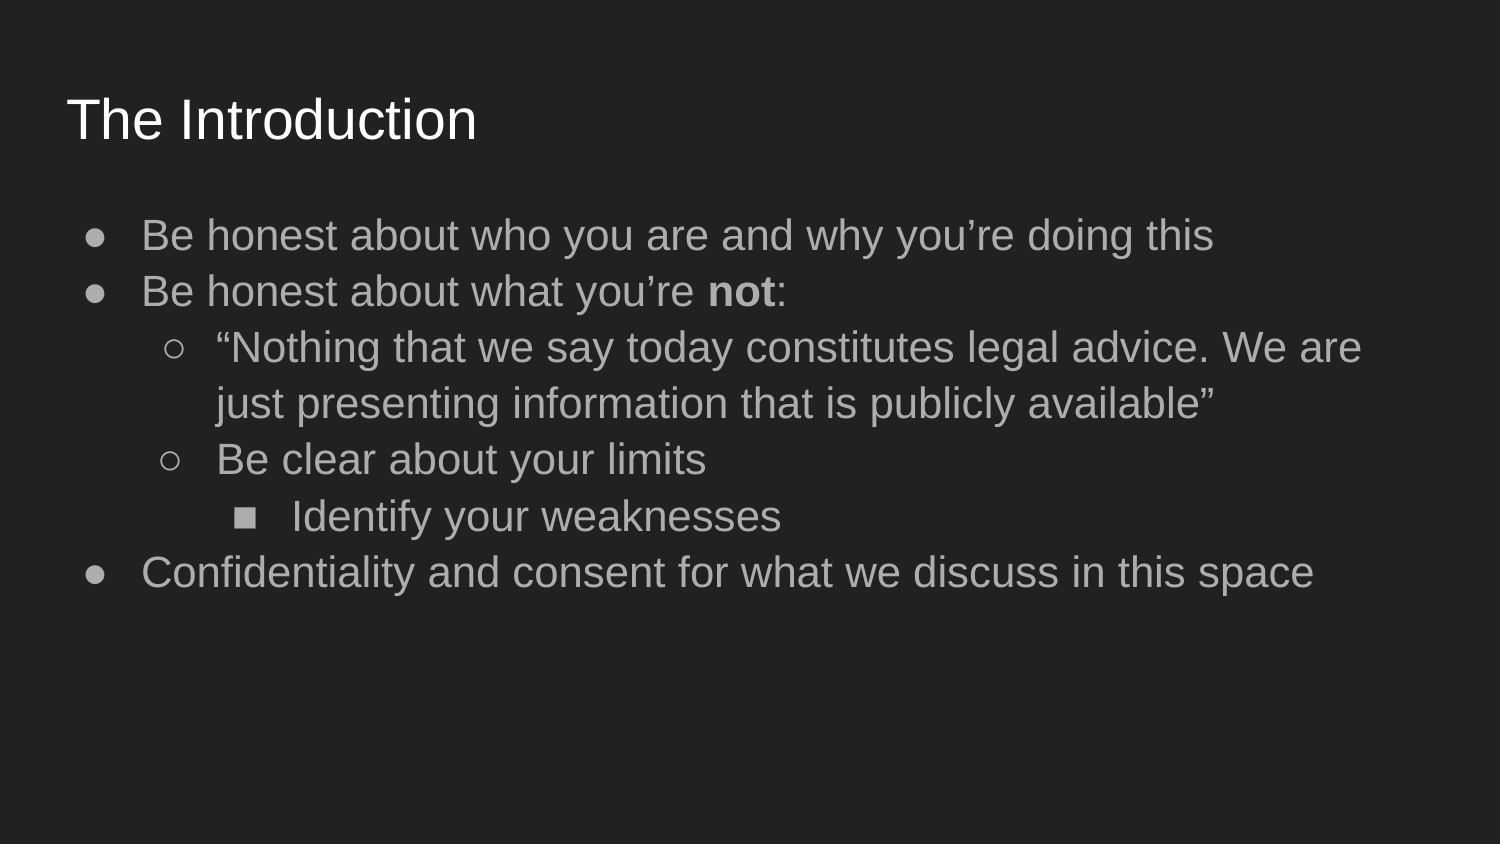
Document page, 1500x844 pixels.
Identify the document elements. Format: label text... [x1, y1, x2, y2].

list Be honest about who you are and why you’re doing this Be honest about what you’re not: “Nothing that we say today constitutes legal advice. We are just presenting information that is publicly available” Be clear about your limits Identify your weaknesses Confidentiality and consent for what we discuss in this space [51, 189, 1449, 750]
title The Introduction [51, 72, 1449, 167]
